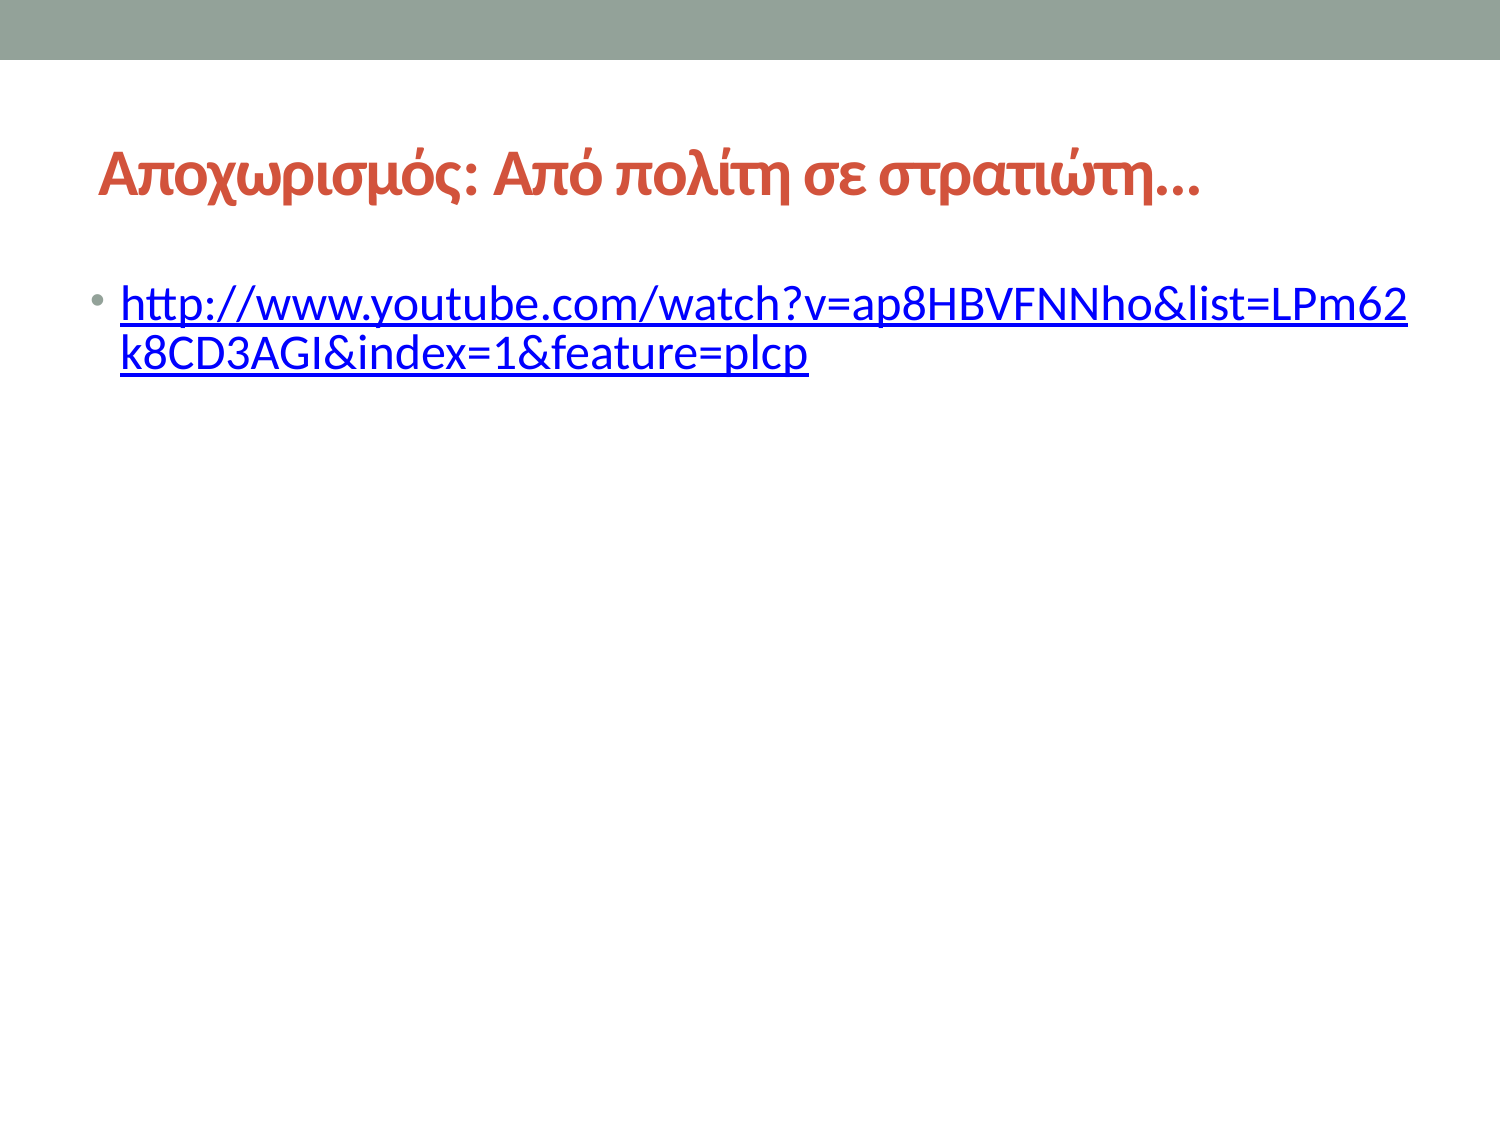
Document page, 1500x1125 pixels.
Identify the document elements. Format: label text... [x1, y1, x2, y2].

title Αποχωρισμός: Από πολίτη σε στρατιώτη... [75, 87, 1425, 250]
list http://www.youtube.com/watch?v=ap8HBVFNNho&list=LPm62k8CD3AGI&index=1&feature=plcp [75, 262, 1425, 1063]
